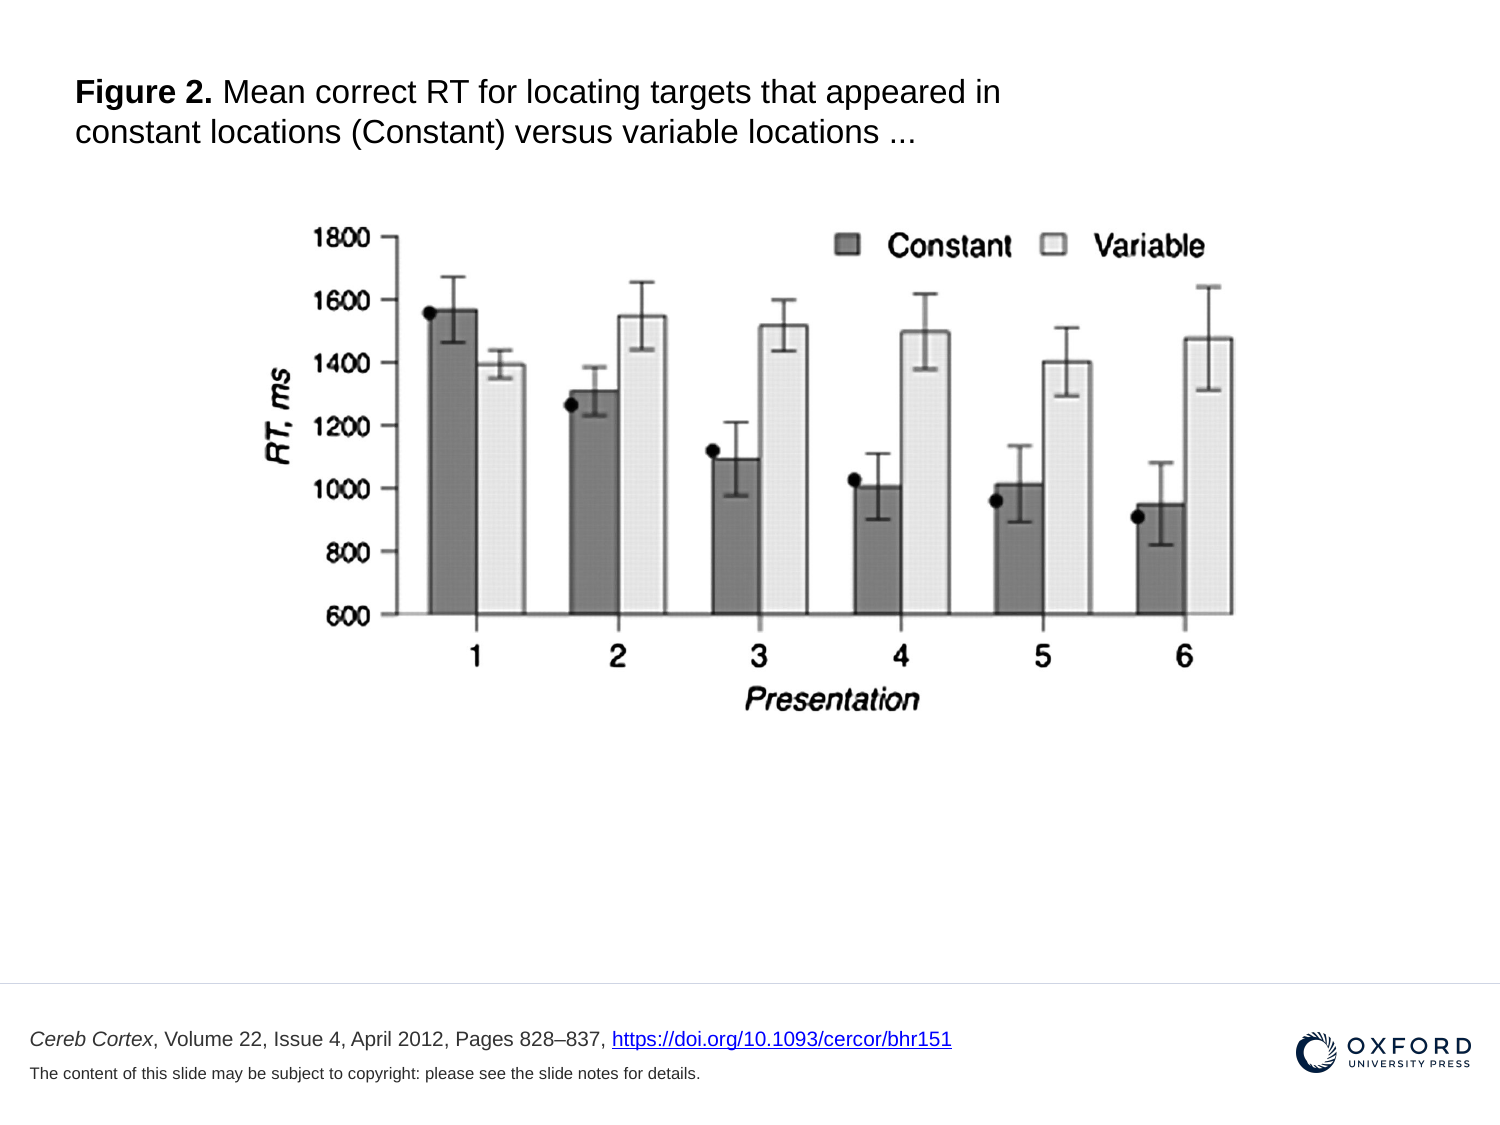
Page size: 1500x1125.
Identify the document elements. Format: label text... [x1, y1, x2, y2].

picture [1296, 1032, 1471, 1073]
title Figure 2. Mean correct RT for locating targets that appeared in constant locations (Constant) versus variable locations ... [75, 69, 1078, 171]
picture [262, 224, 1238, 714]
footer Cereb Cortex, Volume 22, Issue 4, April 2012, Pages 828–837, https://doi.org/10.1093/cercor/bhr151 The content of this slide may be subject to copyright: please see the slide notes for details. [0, 983, 1260, 1125]
